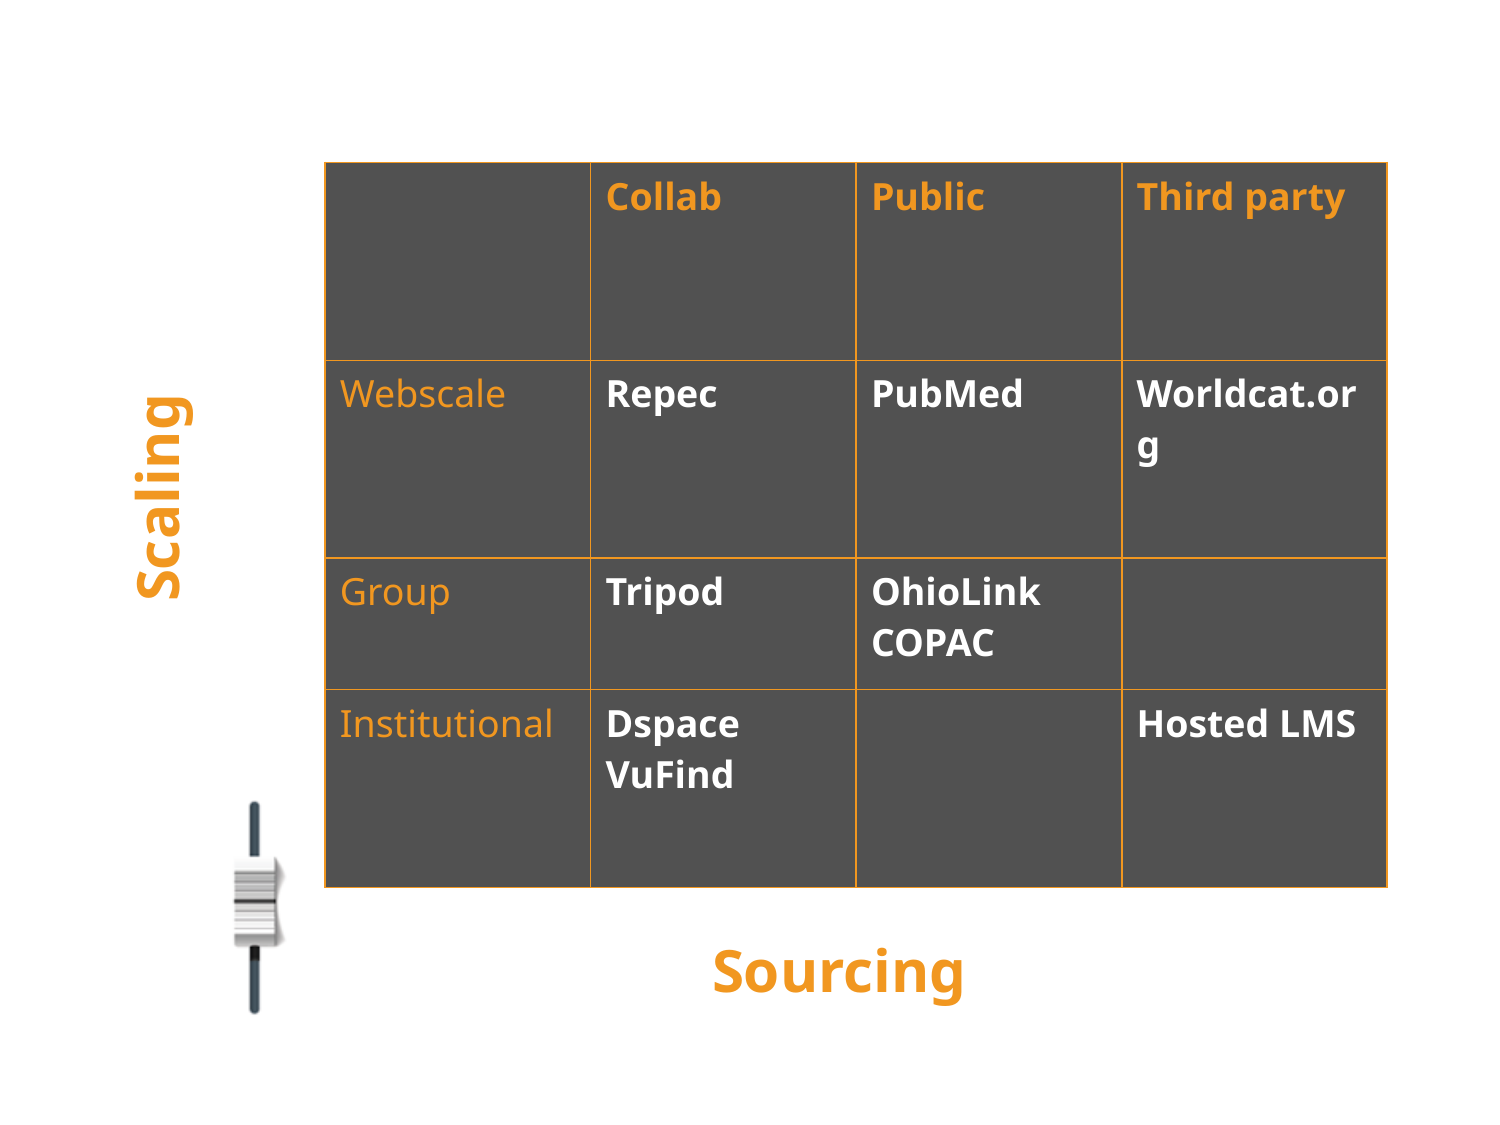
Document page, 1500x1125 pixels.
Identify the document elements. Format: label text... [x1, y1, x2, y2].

picture [224, 799, 290, 1024]
table_cell [857, 690, 1121, 887]
table_cell Tripod [591, 559, 855, 689]
table_header Public [857, 163, 1121, 360]
table_cell Worldcat.org [1123, 361, 1386, 557]
table_cell Hosted LMS [1123, 690, 1386, 887]
text_box Scaling [114, 379, 199, 617]
table_cell Group [326, 559, 590, 689]
text_box Sourcing [697, 926, 982, 1012]
table_cell [1123, 559, 1386, 689]
table_header Collab [591, 163, 855, 360]
table_cell OhioLink COPAC [857, 559, 1121, 689]
table_cell Institutional [326, 690, 590, 887]
table_header [326, 163, 590, 360]
table_cell PubMed [857, 361, 1121, 557]
table_header Third party [1123, 163, 1386, 360]
table_cell Webscale [326, 361, 590, 557]
table_cell Dspace VuFind [591, 690, 855, 887]
table_cell Repec [591, 361, 855, 557]
